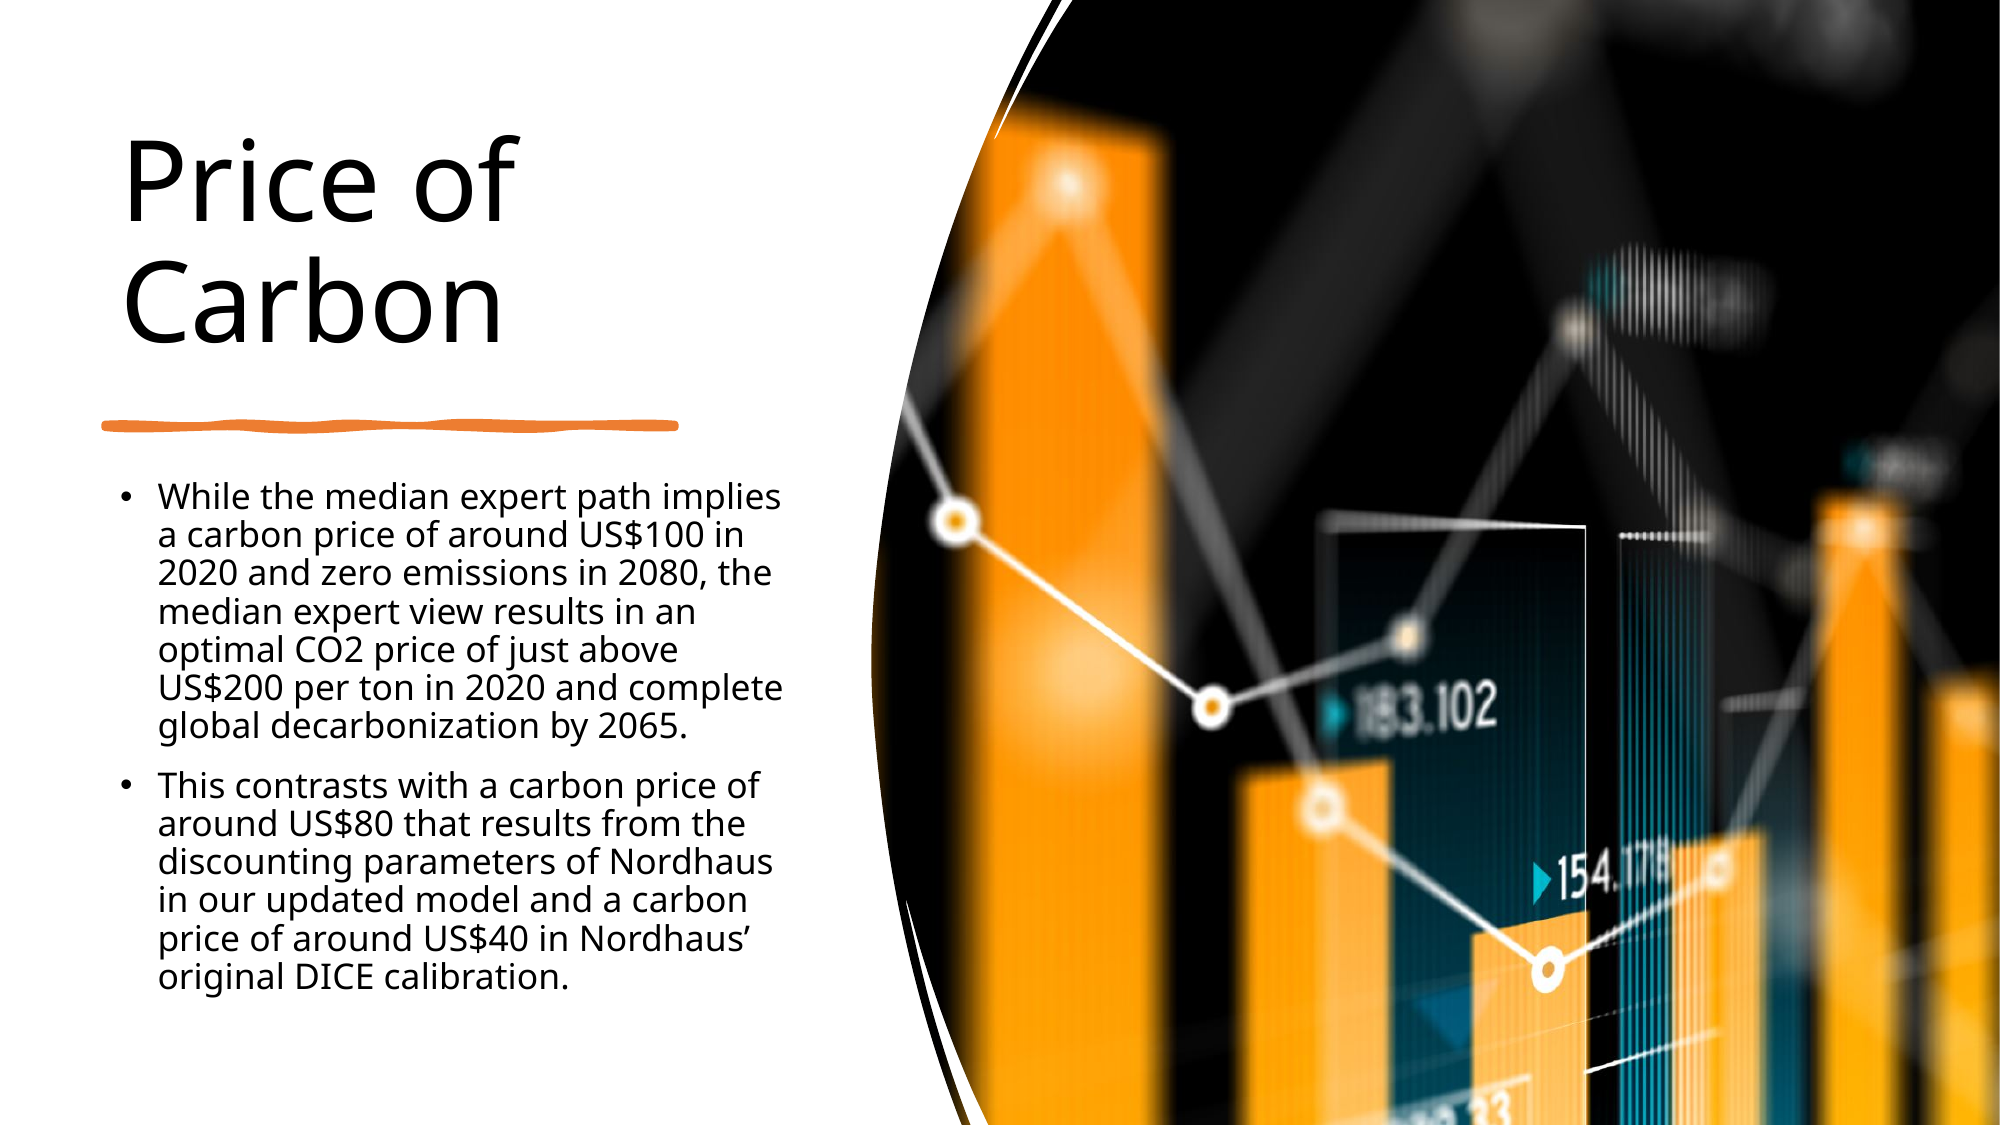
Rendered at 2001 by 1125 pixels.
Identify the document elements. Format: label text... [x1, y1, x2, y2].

picture [871, 0, 2000, 1125]
text_box [103, 421, 676, 431]
list While the median expert path implies a carbon price of around US$100 in 2020 and zero emissions in 2080, the median expert view results in an optimal CO2 price of just above US$200 per ton in 2020 and complete global decarbonization by 2065. This contrasts with a carbon price of around US$80 that results from the discounting parameters of Nordhaus in our updated model and a carbon price of around US$40 in Nordhaus’ original DICE calibration. [105, 471, 802, 1016]
text_box [0, 0, 871, 1125]
title Price of Carbon [105, 53, 822, 375]
